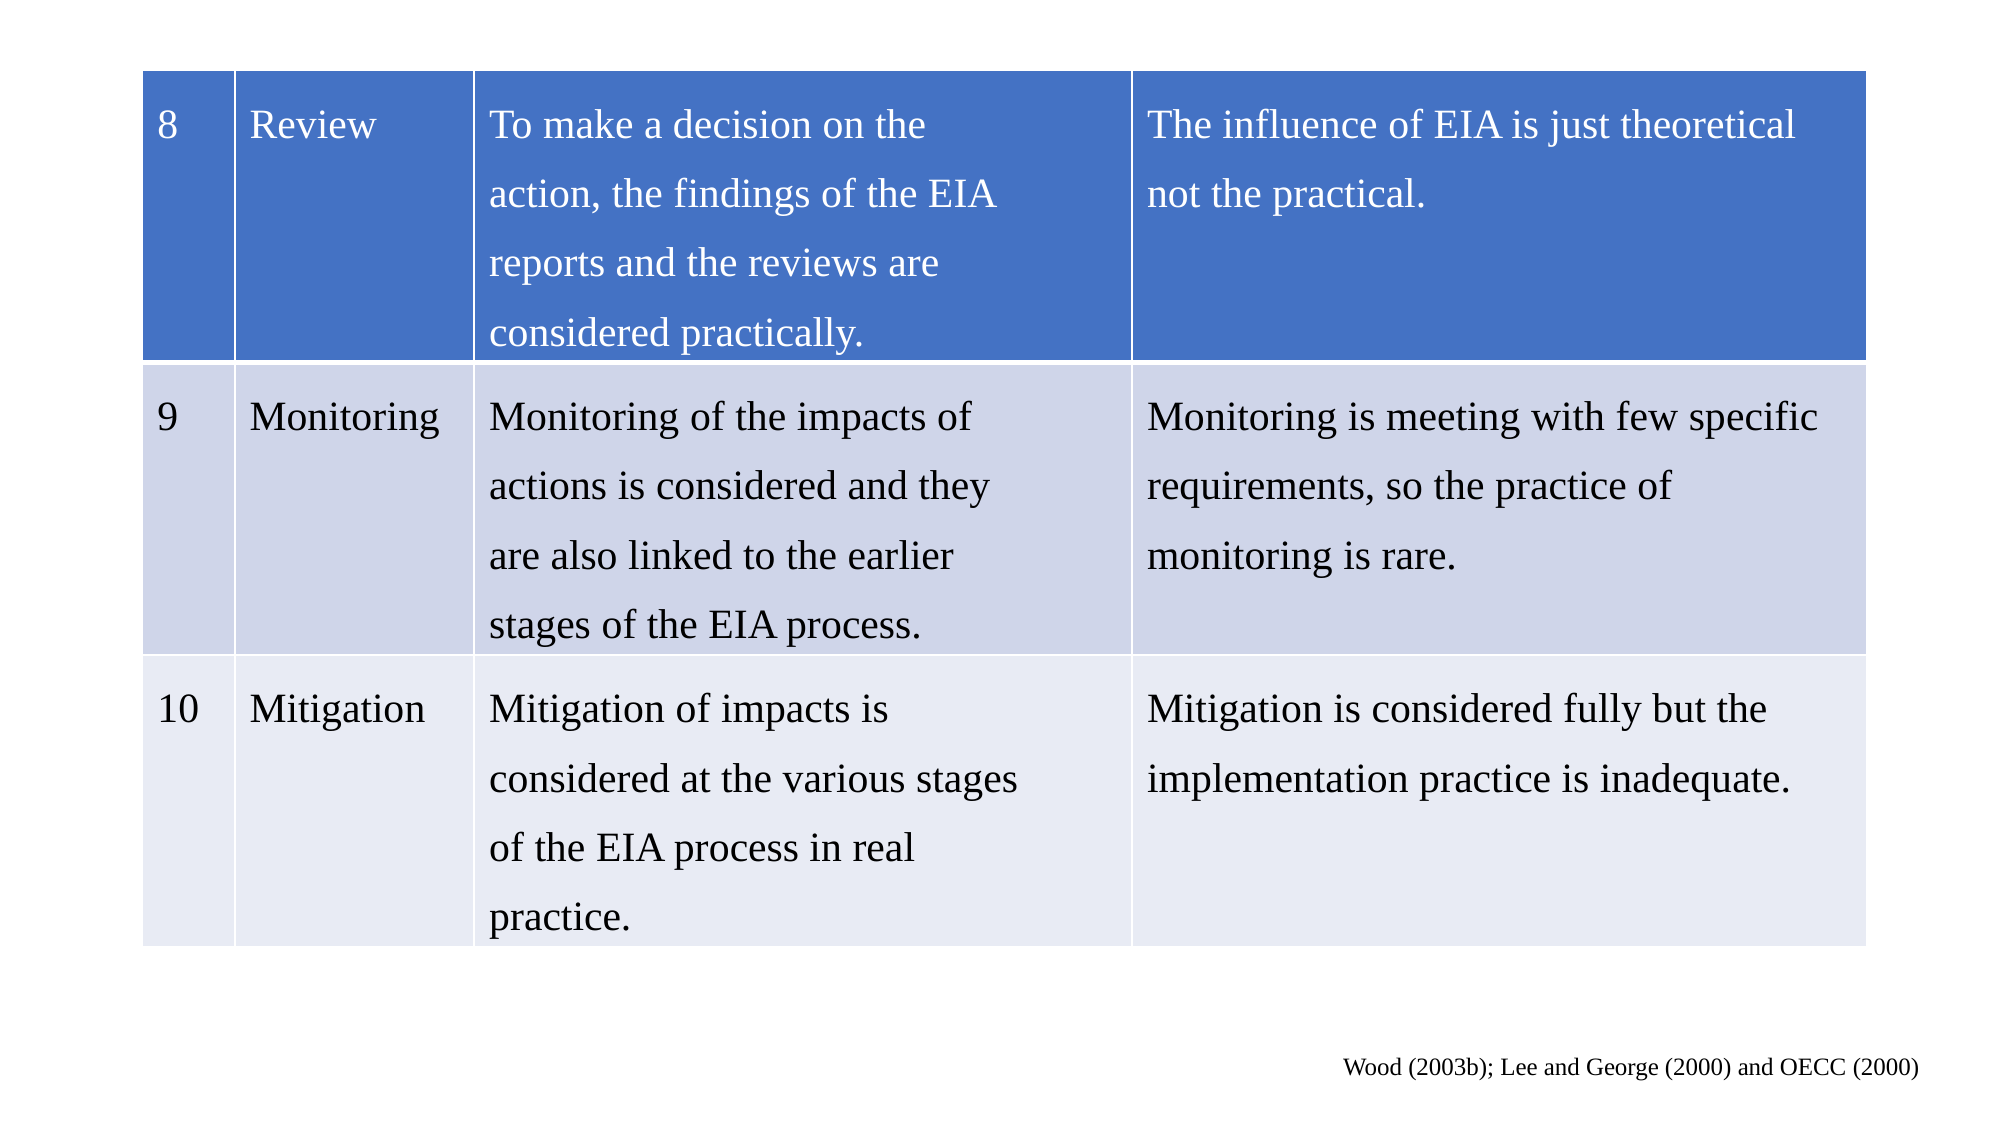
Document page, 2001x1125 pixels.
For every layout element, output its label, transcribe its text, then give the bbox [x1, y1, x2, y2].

table_cell Monitoring is meeting with few specific requirements, so the practice of monitoring is rare. [1133, 365, 1866, 654]
table_header To make a decision on the action, the findings of the EIA reports and the reviews are considered practically. [475, 71, 1131, 360]
footer Wood (2003b); Lee and George (2000) and OECC (2000) [1293, 1035, 1969, 1096]
table_cell Mitigation of impacts is considered at the various stages of the EIA process in real practice. [475, 656, 1131, 946]
table_cell Monitoring of the impacts of actions is considered and they are also linked to the earlier stages of the EIA process. [475, 365, 1131, 654]
table_header Review [236, 71, 473, 360]
table_cell Monitoring [236, 365, 473, 654]
table_header 8 [143, 71, 234, 360]
table_cell Mitigation is considered fully but the implementation practice is inadequate. [1133, 656, 1866, 946]
table_header The influence of EIA is just theoretical not the practical. [1133, 71, 1866, 360]
table_cell 10 [143, 656, 234, 946]
table_cell 9 [143, 365, 234, 654]
table_cell Mitigation [236, 656, 473, 946]
